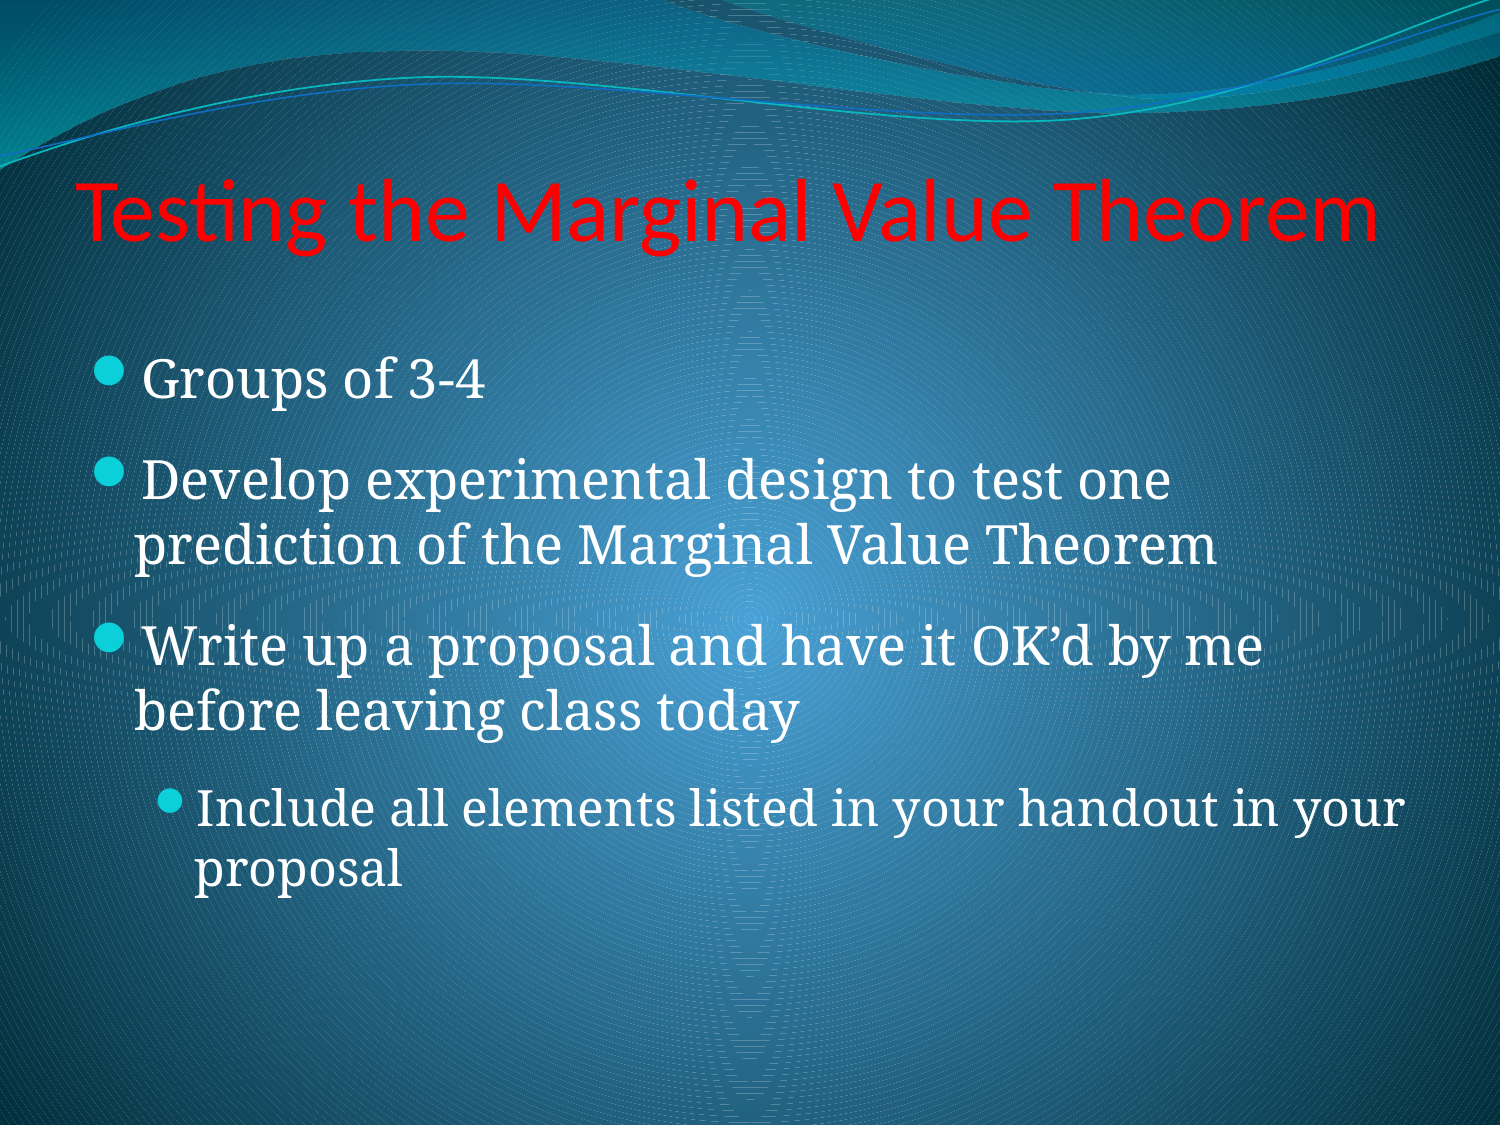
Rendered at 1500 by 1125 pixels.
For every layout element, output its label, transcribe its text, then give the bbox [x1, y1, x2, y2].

title Testing the Marginal Value Theorem [75, 0, 1425, 260]
list Groups of 3-4 Develop experimental design to test one prediction of the Marginal Value Theorem Write up a proposal and have it OK’d by me before leaving class today Include all elements listed in your handout in your proposal [75, 337, 1425, 1038]
